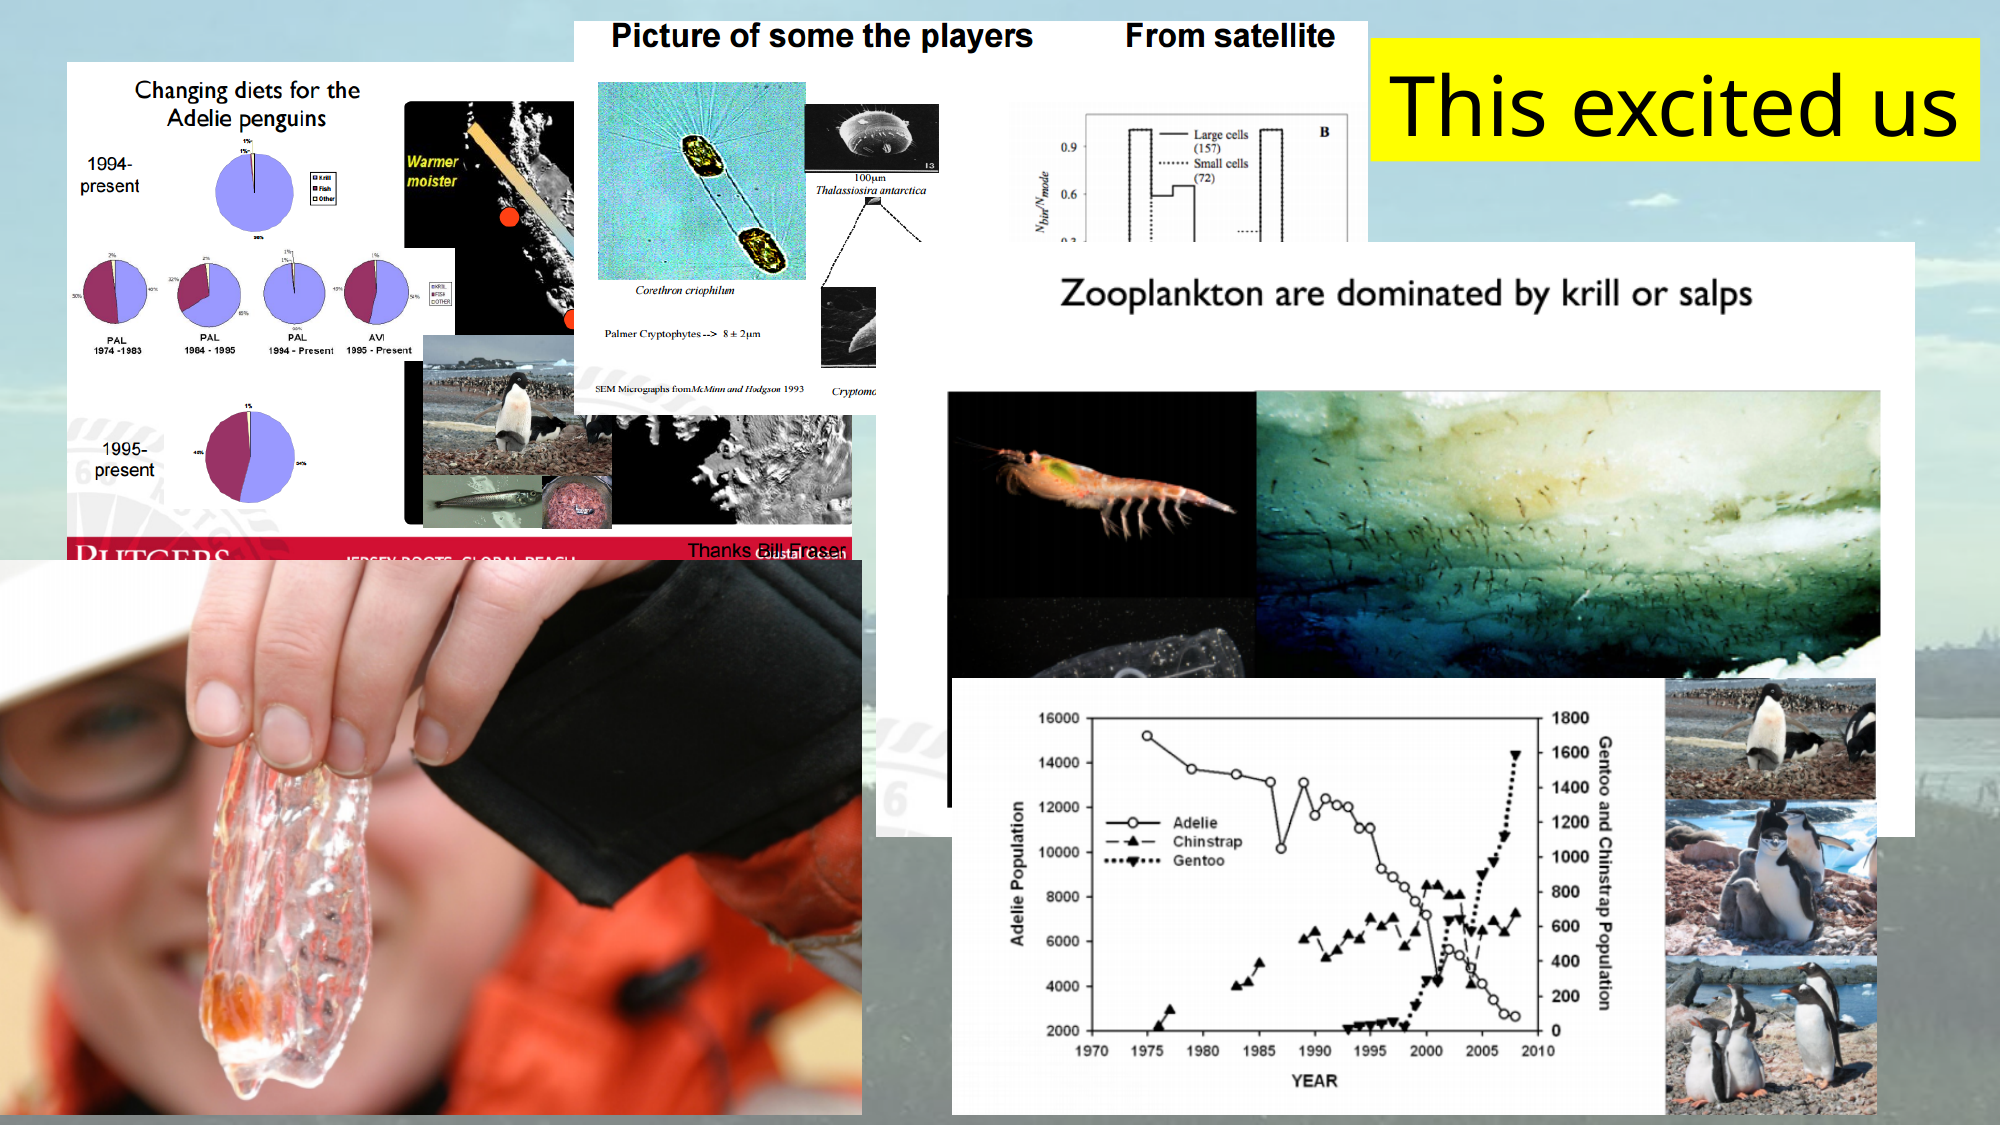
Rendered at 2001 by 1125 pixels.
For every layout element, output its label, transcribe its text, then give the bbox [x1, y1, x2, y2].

title This excited us [1370, 38, 1981, 162]
picture [0, 21, 1915, 1115]
